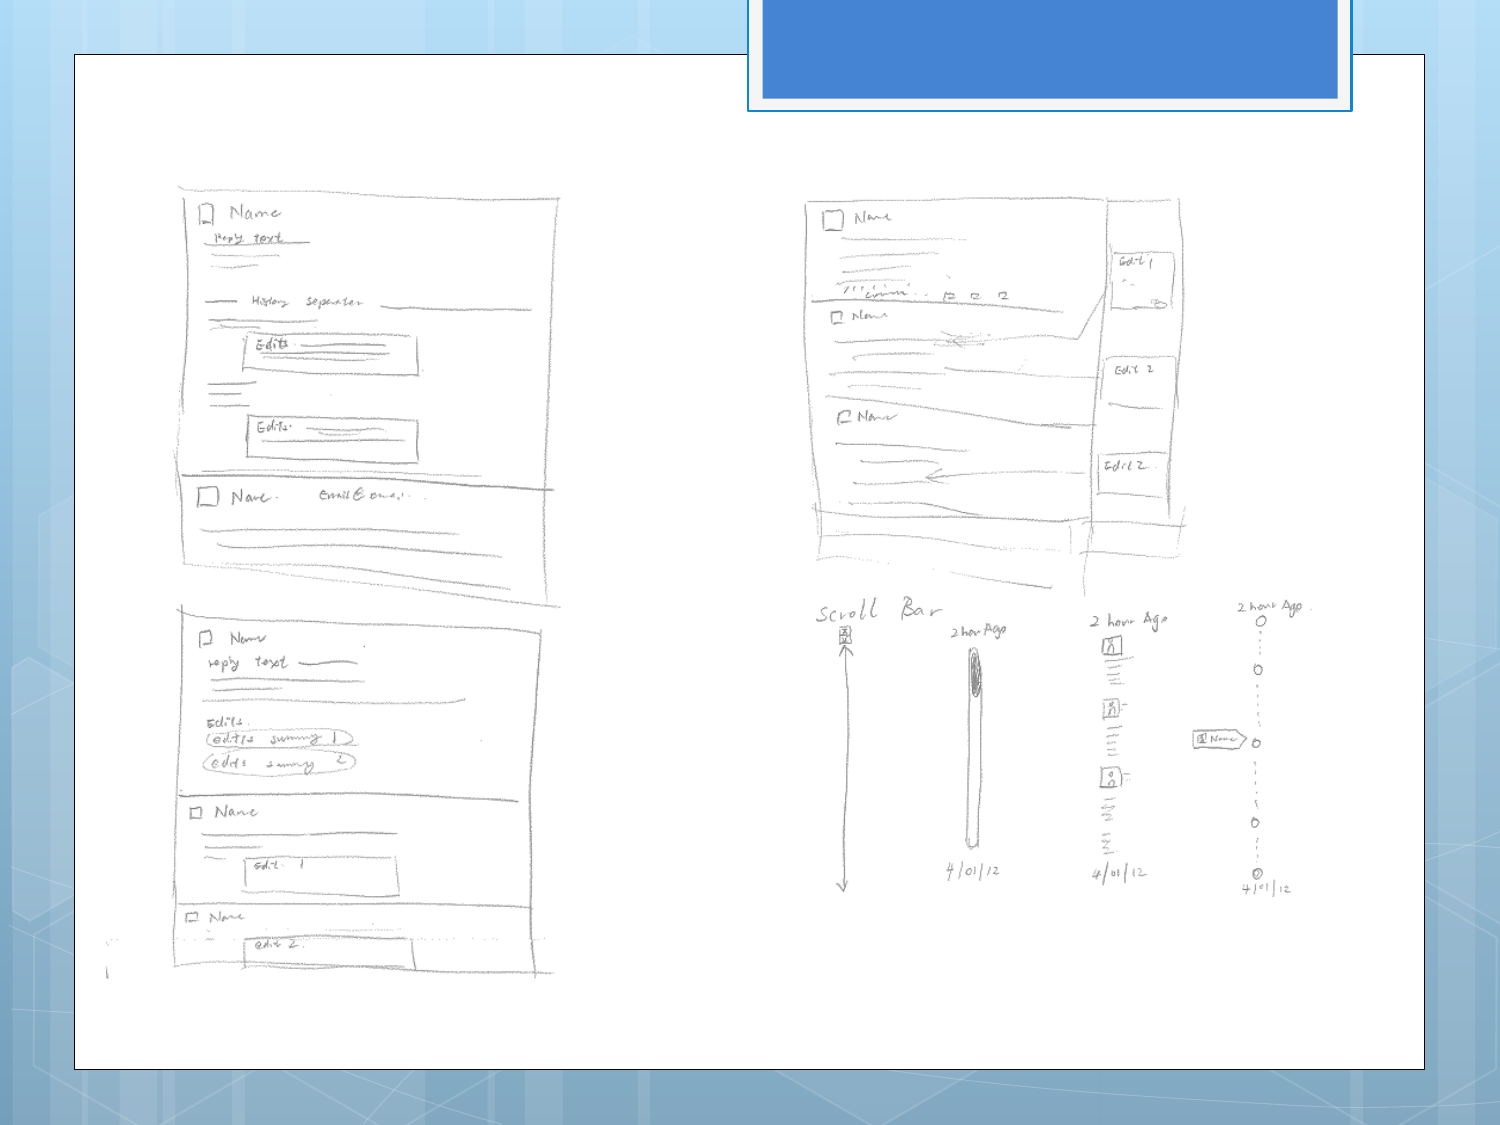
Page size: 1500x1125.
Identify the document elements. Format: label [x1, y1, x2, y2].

picture [99, 149, 1376, 988]
